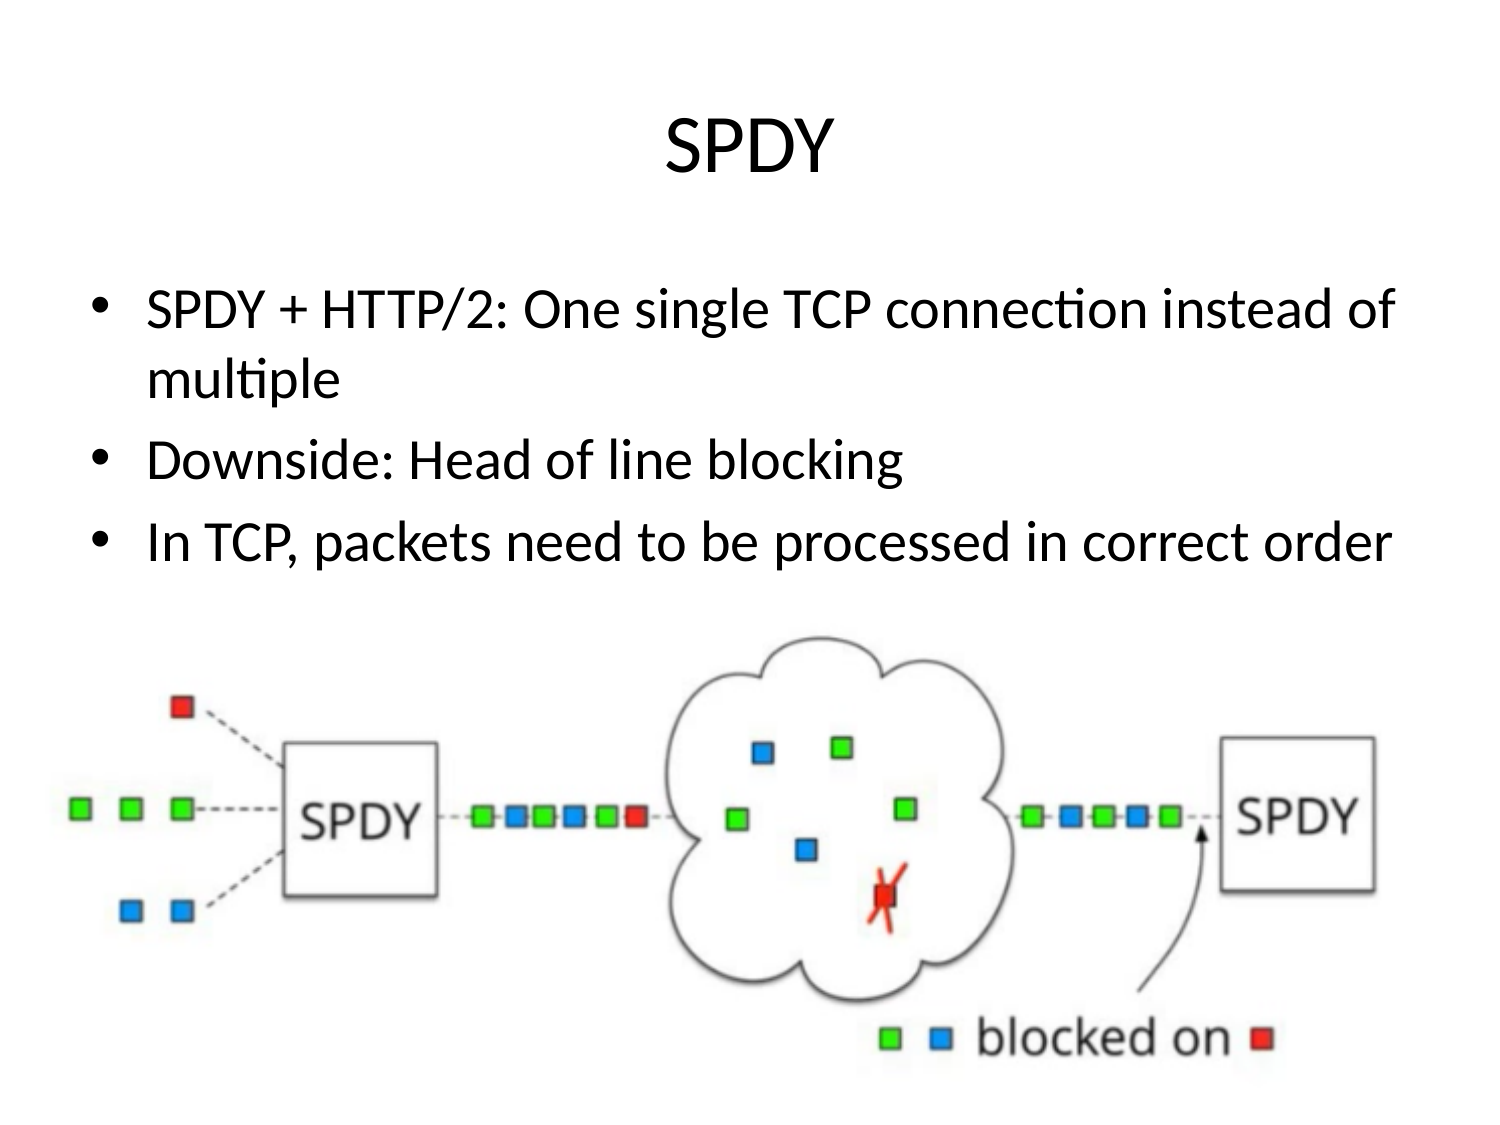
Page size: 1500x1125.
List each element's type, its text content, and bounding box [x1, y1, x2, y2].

list SPDY + HTTP/2: One single TCP connection instead of multiple Downside: Head of line blocking In TCP, packets need to be processed in correct order [75, 262, 1425, 608]
title SPDY [75, 45, 1425, 233]
picture [0, 610, 1500, 1125]
